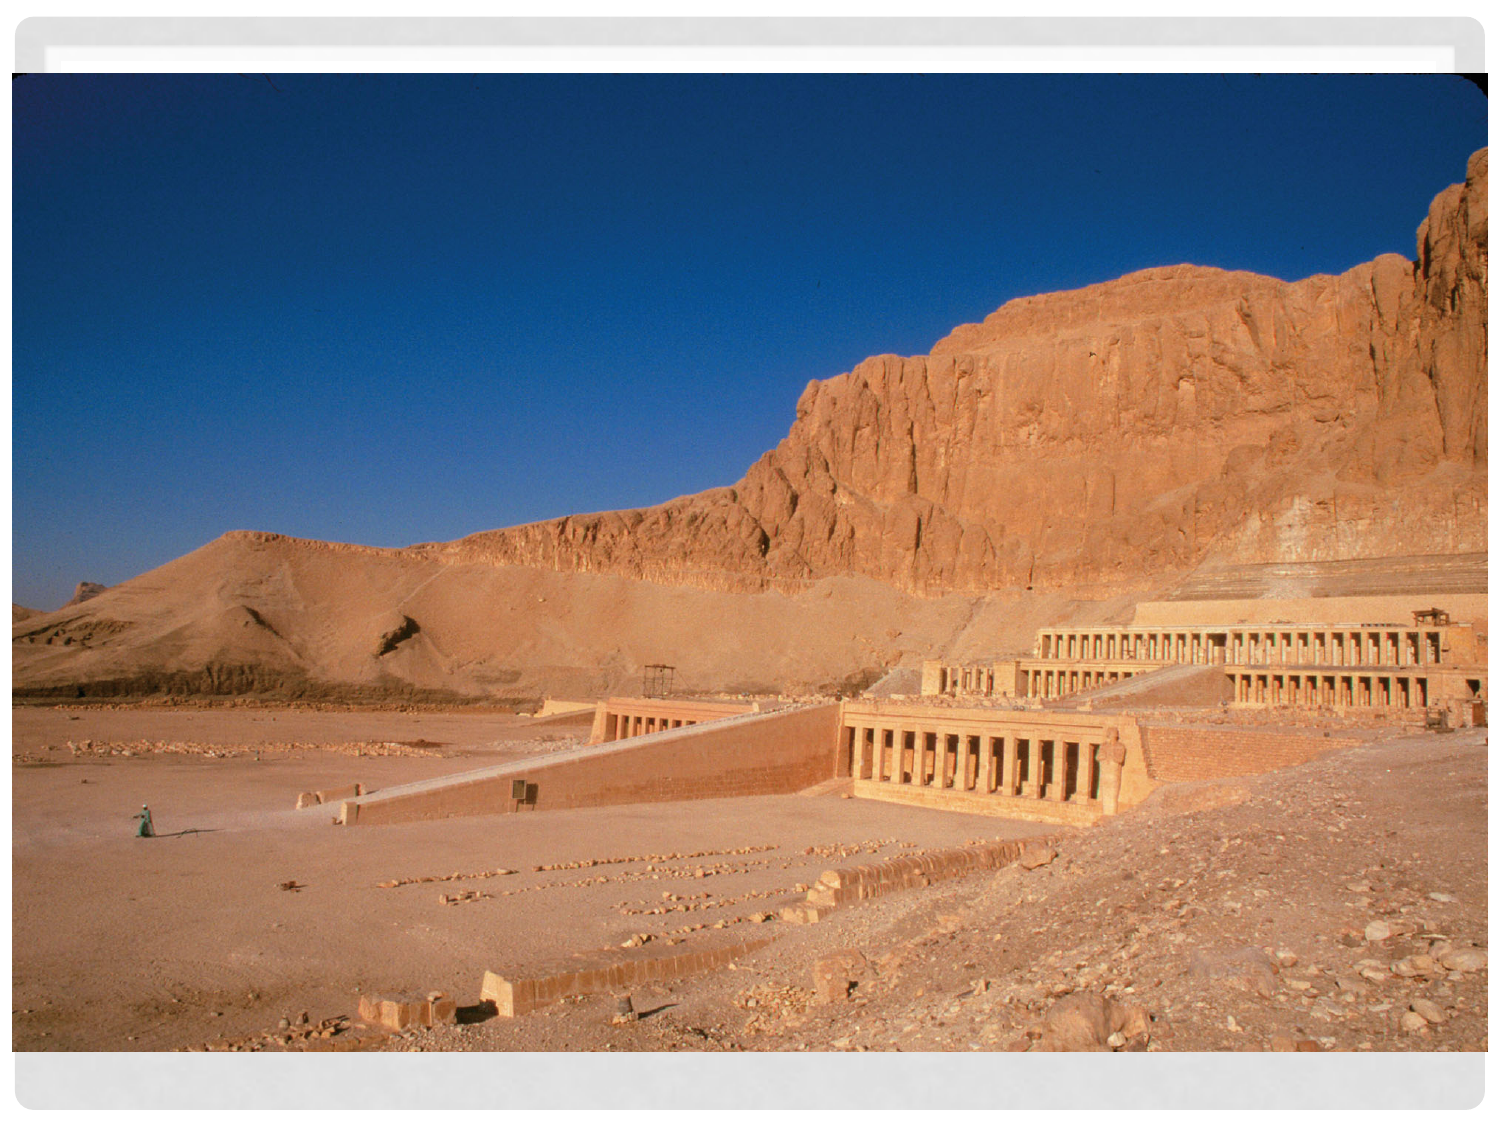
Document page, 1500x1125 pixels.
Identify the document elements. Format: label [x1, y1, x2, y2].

picture [12, 72, 1488, 1052]
